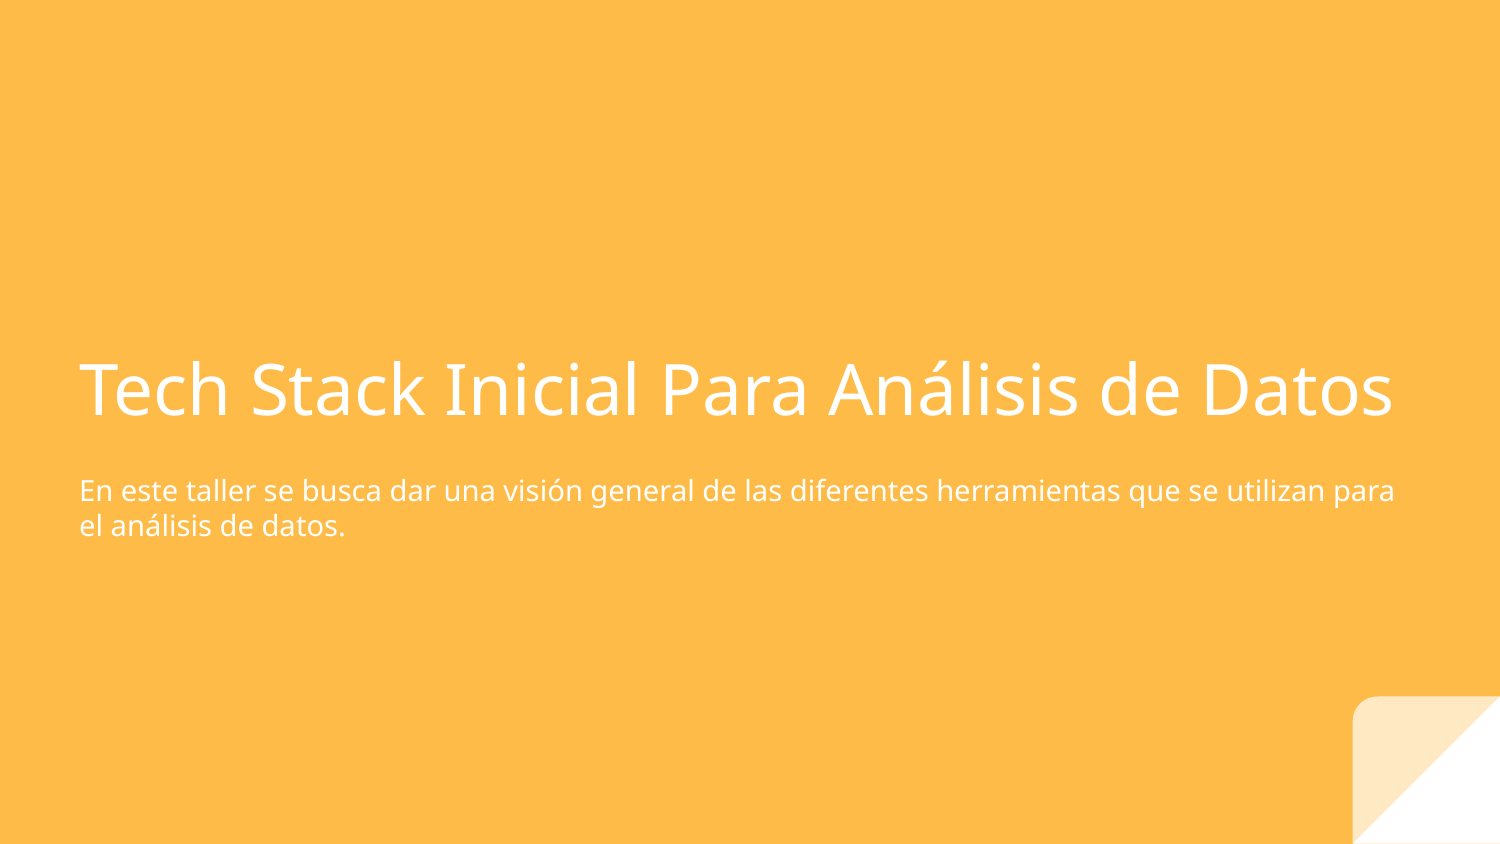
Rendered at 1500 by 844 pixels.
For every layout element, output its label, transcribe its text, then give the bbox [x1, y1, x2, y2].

subtitle En este taller se busca dar una visión general de las diferentes herramientas que se utilizan para el análisis de datos. [64, 457, 1413, 529]
title Tech Stack Inicial Para Análisis de Datos [64, 298, 1413, 452]
